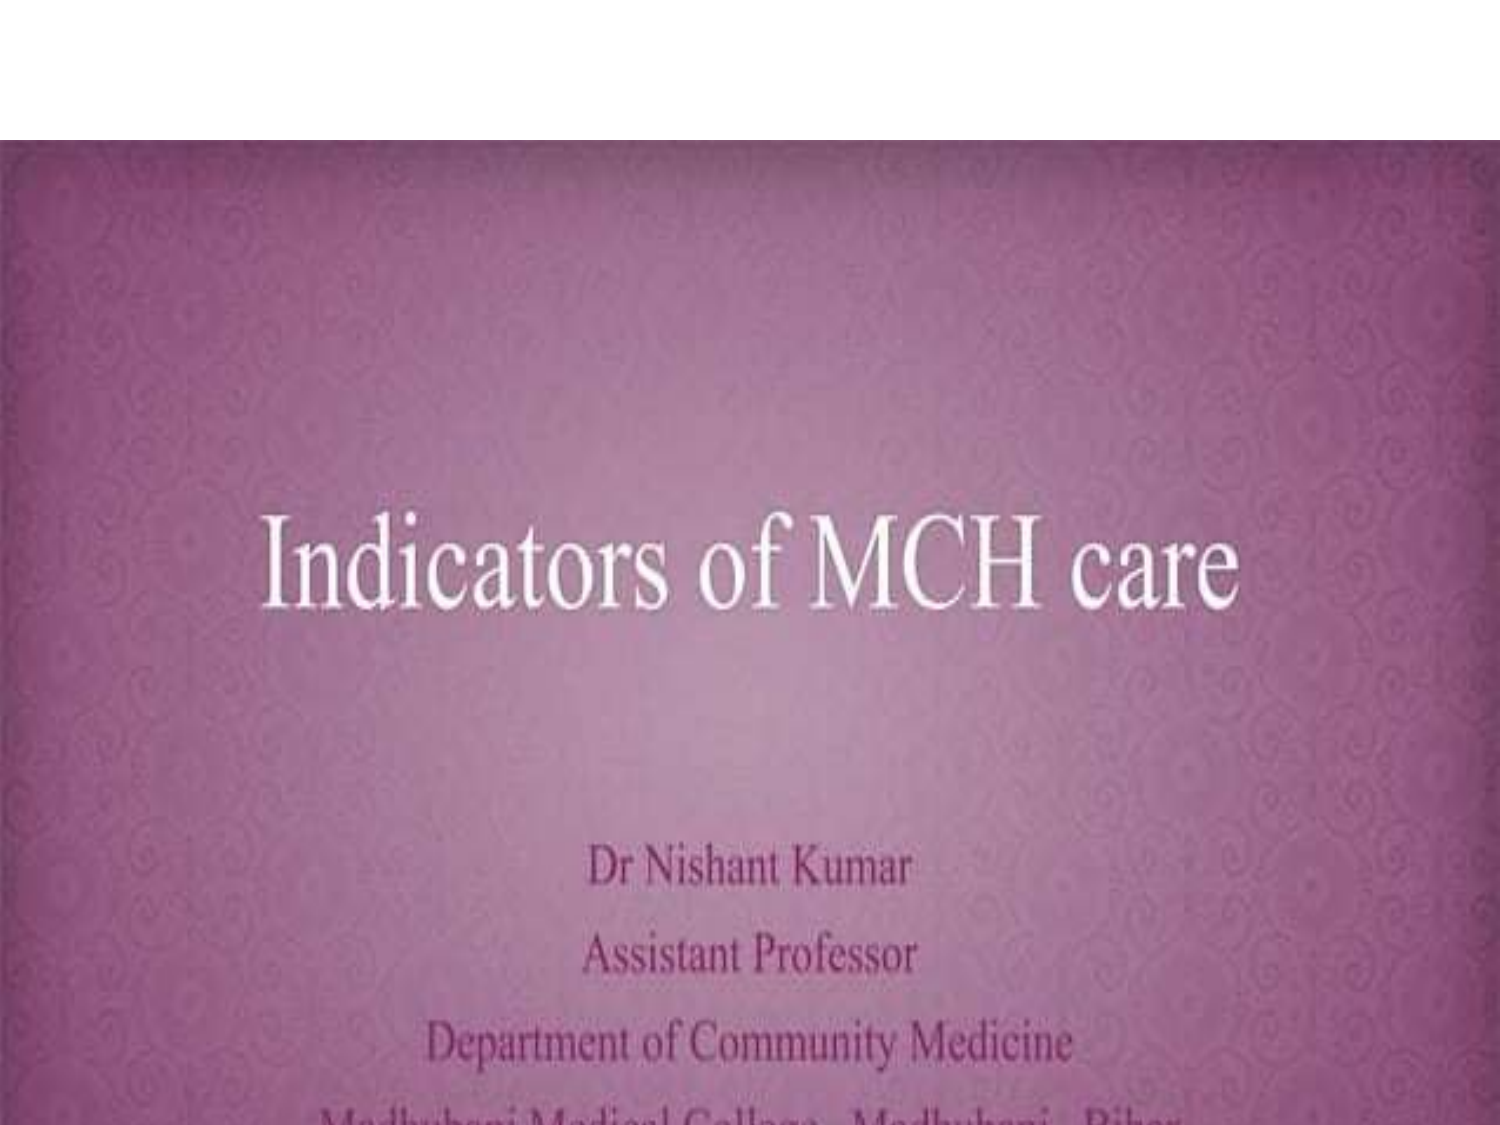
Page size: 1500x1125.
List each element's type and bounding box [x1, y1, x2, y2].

picture [0, 139, 1500, 1125]
